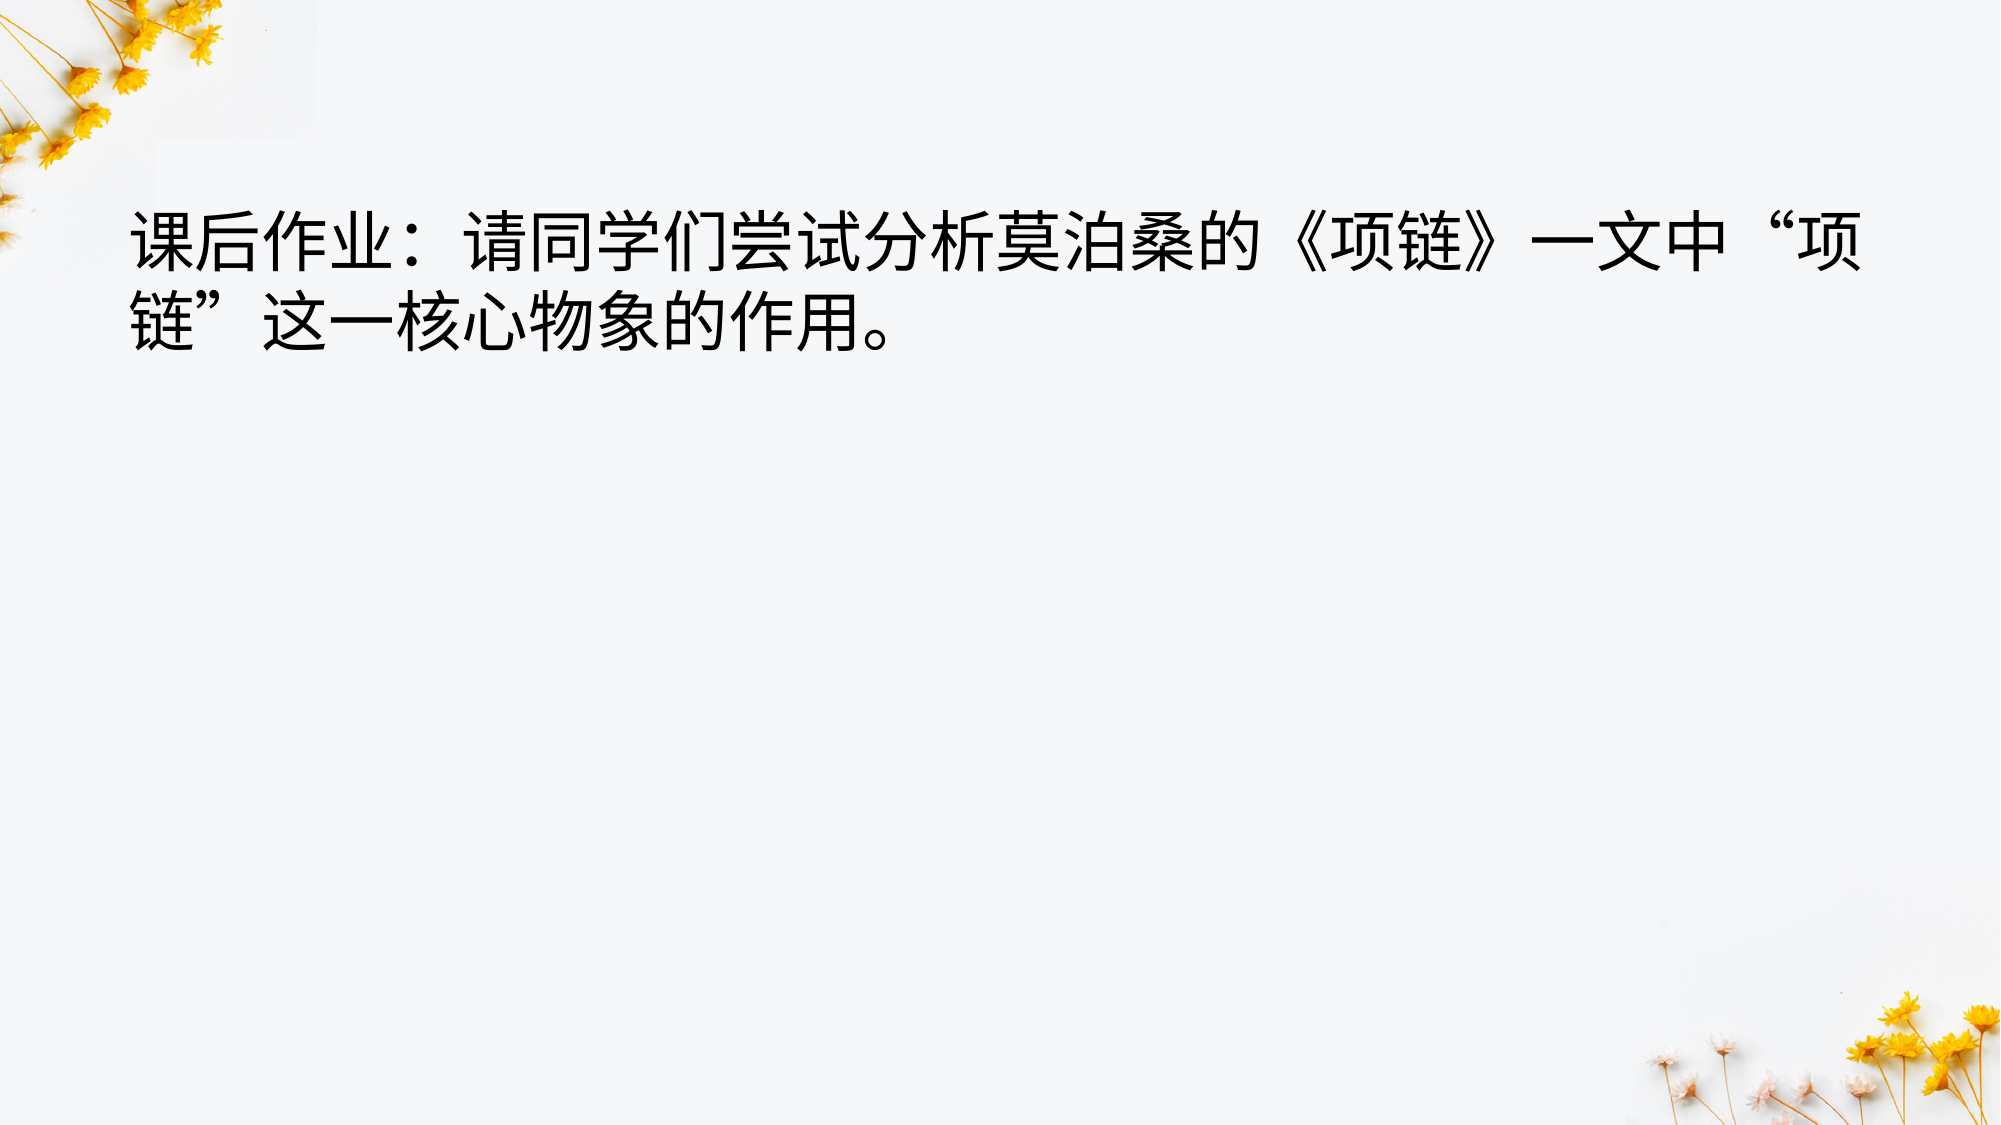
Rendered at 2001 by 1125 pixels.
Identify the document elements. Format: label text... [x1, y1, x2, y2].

picture [0, 0, 318, 302]
text_box 课后作业：请同学们尝试分析莫泊桑的《项链》一文中“项链”这一核心物象的作用。 [113, 191, 1970, 281]
picture [1625, 875, 2000, 1125]
